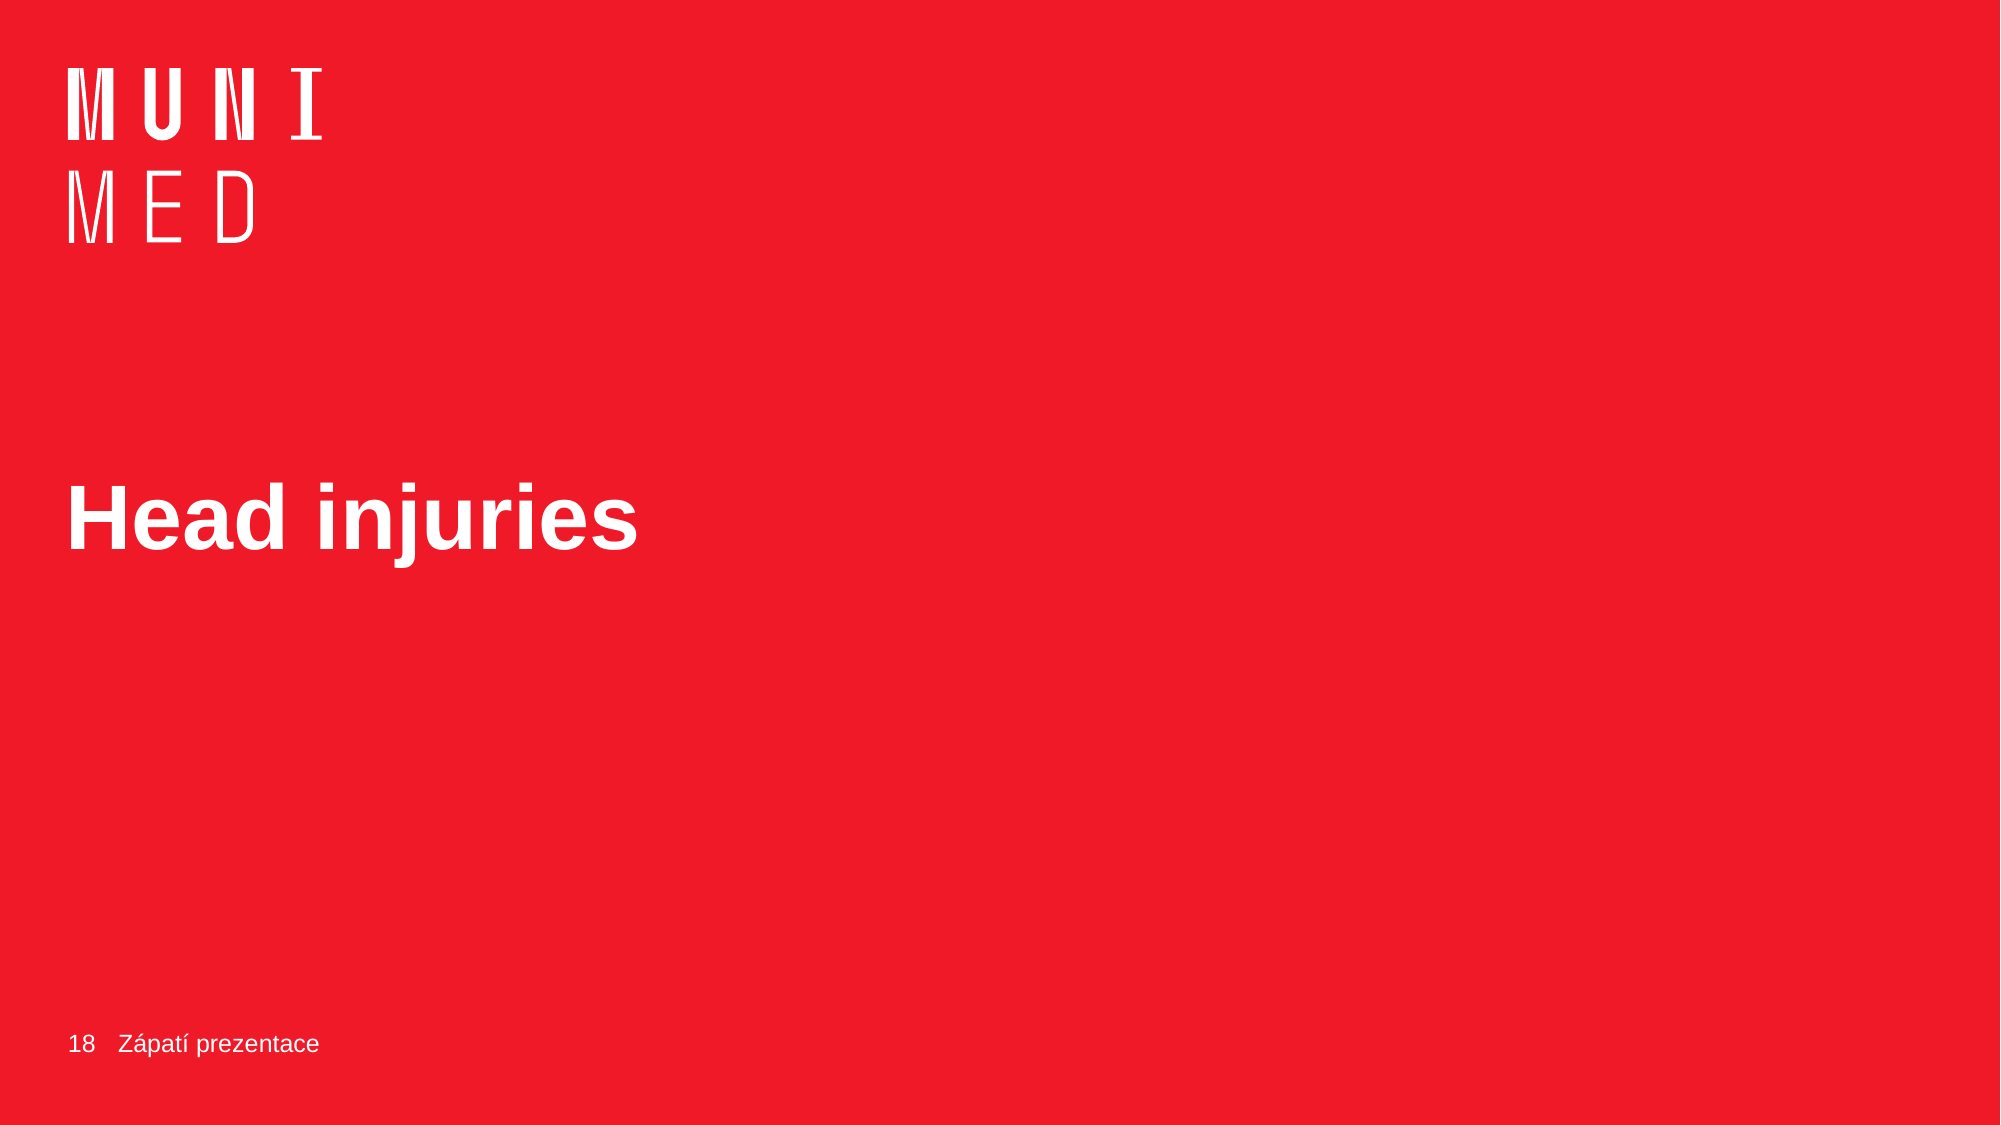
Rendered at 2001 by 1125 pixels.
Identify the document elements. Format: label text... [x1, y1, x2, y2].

footer Zápatí prezentace [118, 1021, 1418, 1063]
title Head injuries [65, 475, 1930, 668]
slide_number 18 [67, 1021, 110, 1063]
